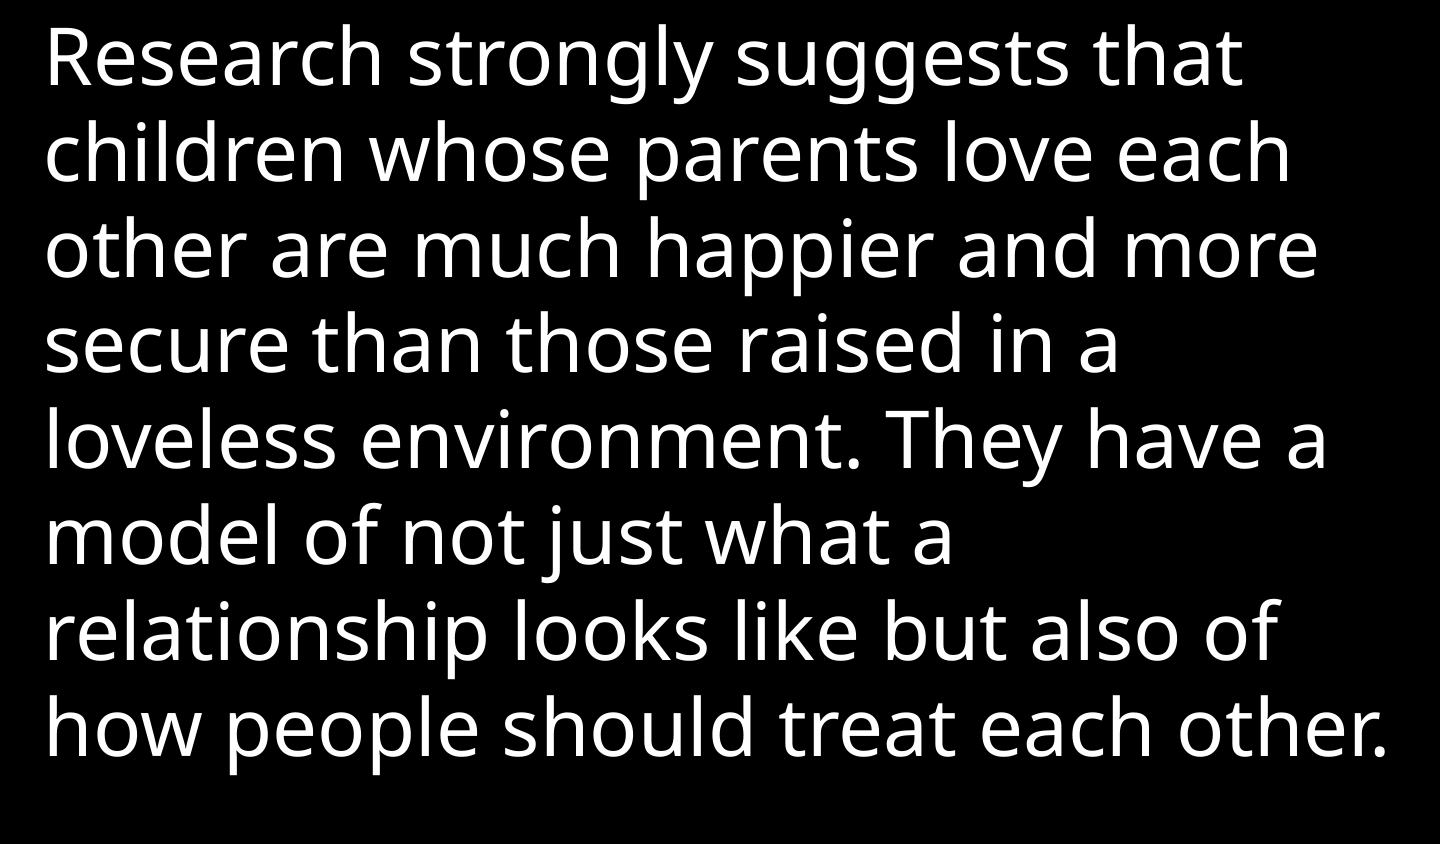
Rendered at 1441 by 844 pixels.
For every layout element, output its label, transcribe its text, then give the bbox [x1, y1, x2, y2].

subtitle Research strongly suggests that children whose parents love each other are much happier and more secure than those raised in a loveless environment. They have a model of not just what a relationship looks like but also of how people should treat each other. [32, 0, 1408, 844]
